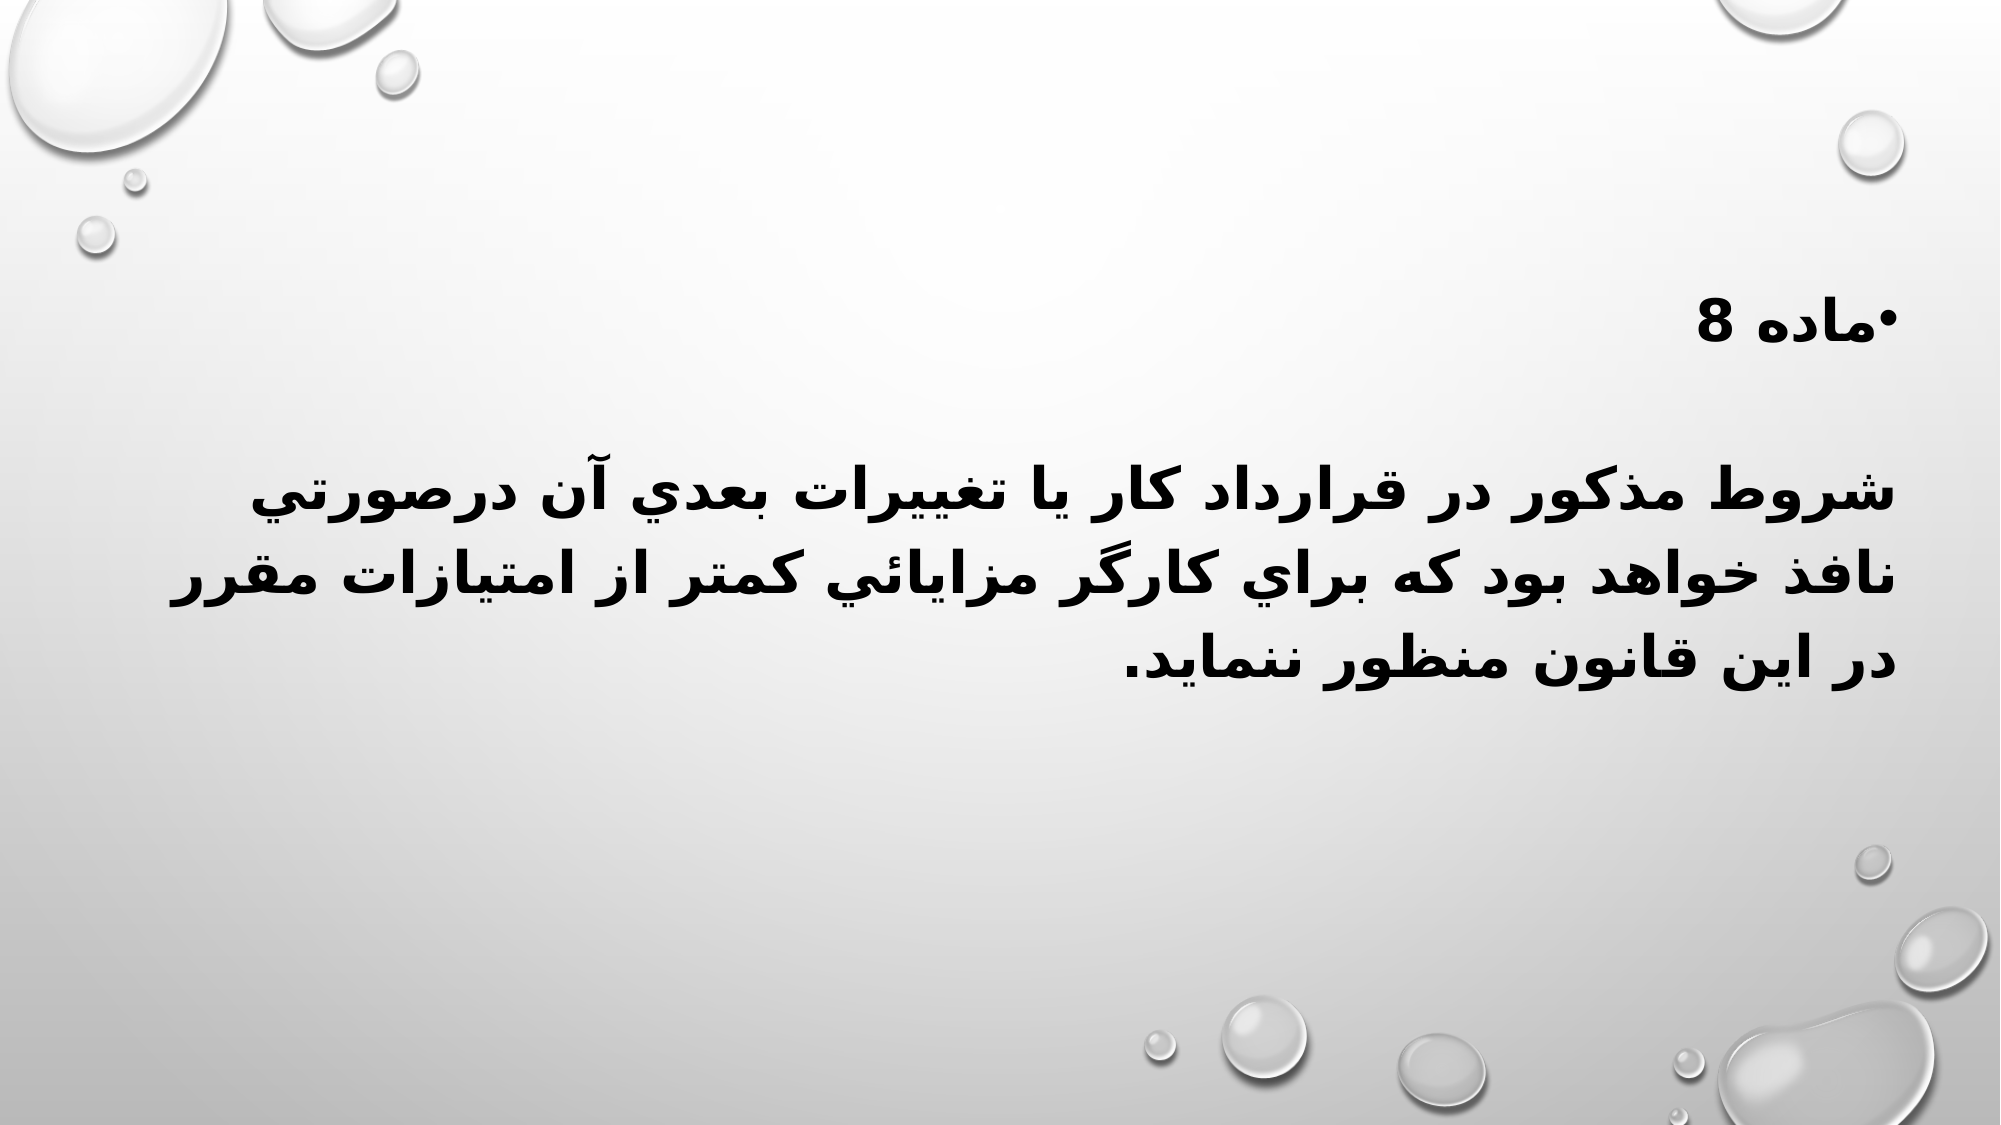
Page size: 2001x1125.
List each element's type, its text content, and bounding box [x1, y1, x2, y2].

picture [0, 0, 2000, 1125]
list ماده 8 شروط مذكور در قرارداد كار يا تغييرات بعدي آن درصورتي نافذ خواهد بود كه براي كارگر مزايائي كمتر از امتيازات مقرر در اين قانون منظور ننمايد. [115, 261, 1914, 671]
